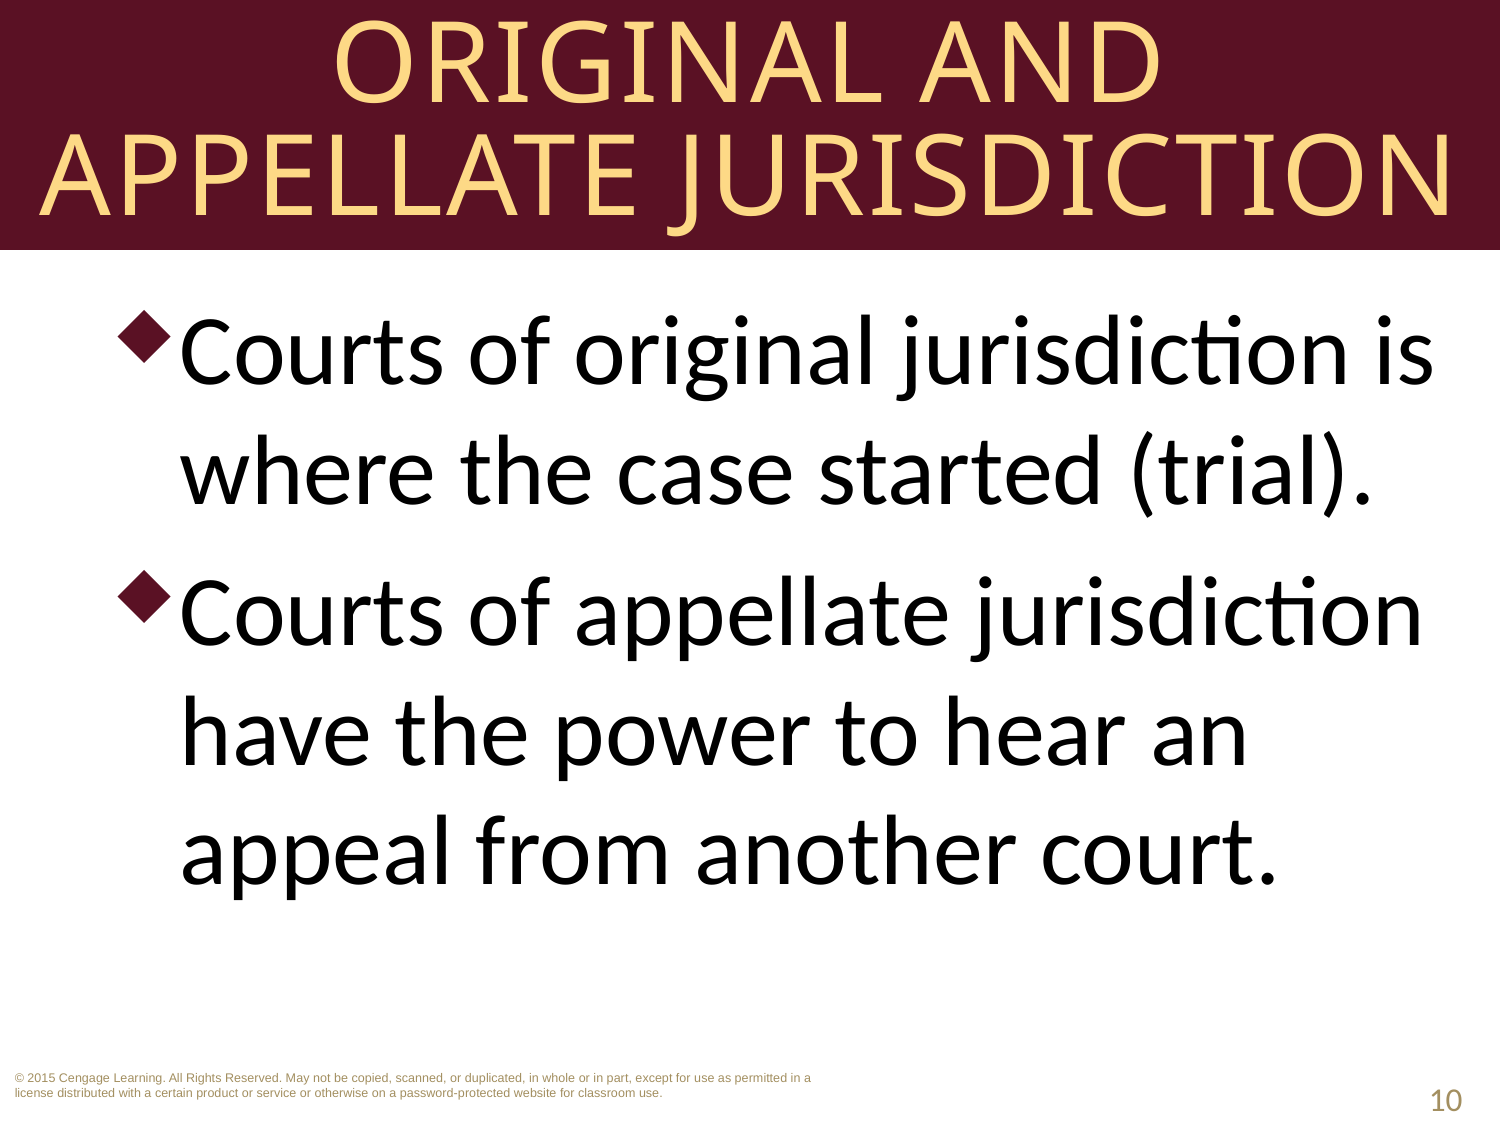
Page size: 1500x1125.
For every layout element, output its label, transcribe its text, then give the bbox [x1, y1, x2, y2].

title Original and Appellate Jurisdiction [0, 0, 1500, 250]
text_box 10 [1337, 1065, 1463, 1125]
list Courts of original jurisdiction is where the case started (trial). Courts of appellate jurisdiction have the power to hear an appeal from another court. [74, 277, 1500, 1051]
